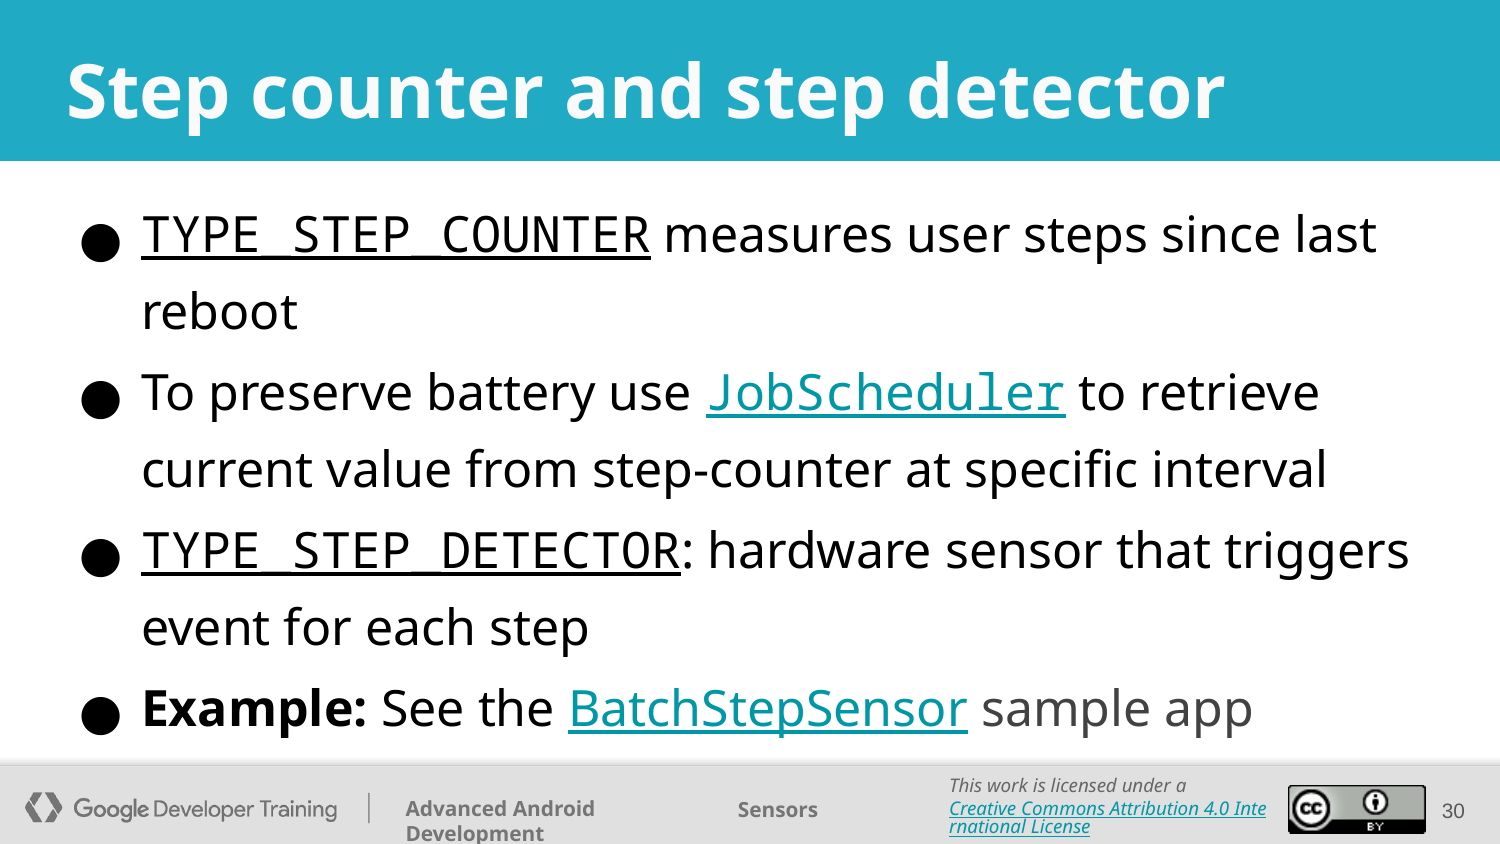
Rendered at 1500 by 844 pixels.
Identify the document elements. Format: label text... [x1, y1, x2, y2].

slide_number ‹#› [1389, 777, 1480, 842]
picture [0, 161, 1500, 844]
list TYPE_STEP_COUNTER measures user steps since last reboot To preserve battery use JobScheduler to retrieve current value from step-counter at specific interval TYPE_STEP_DETECTOR: hardware sensor that triggers event for each step Example: See the BatchStepSensor sample app [51, 177, 1449, 737]
title Step counter and step detector [51, 28, 1449, 122]
